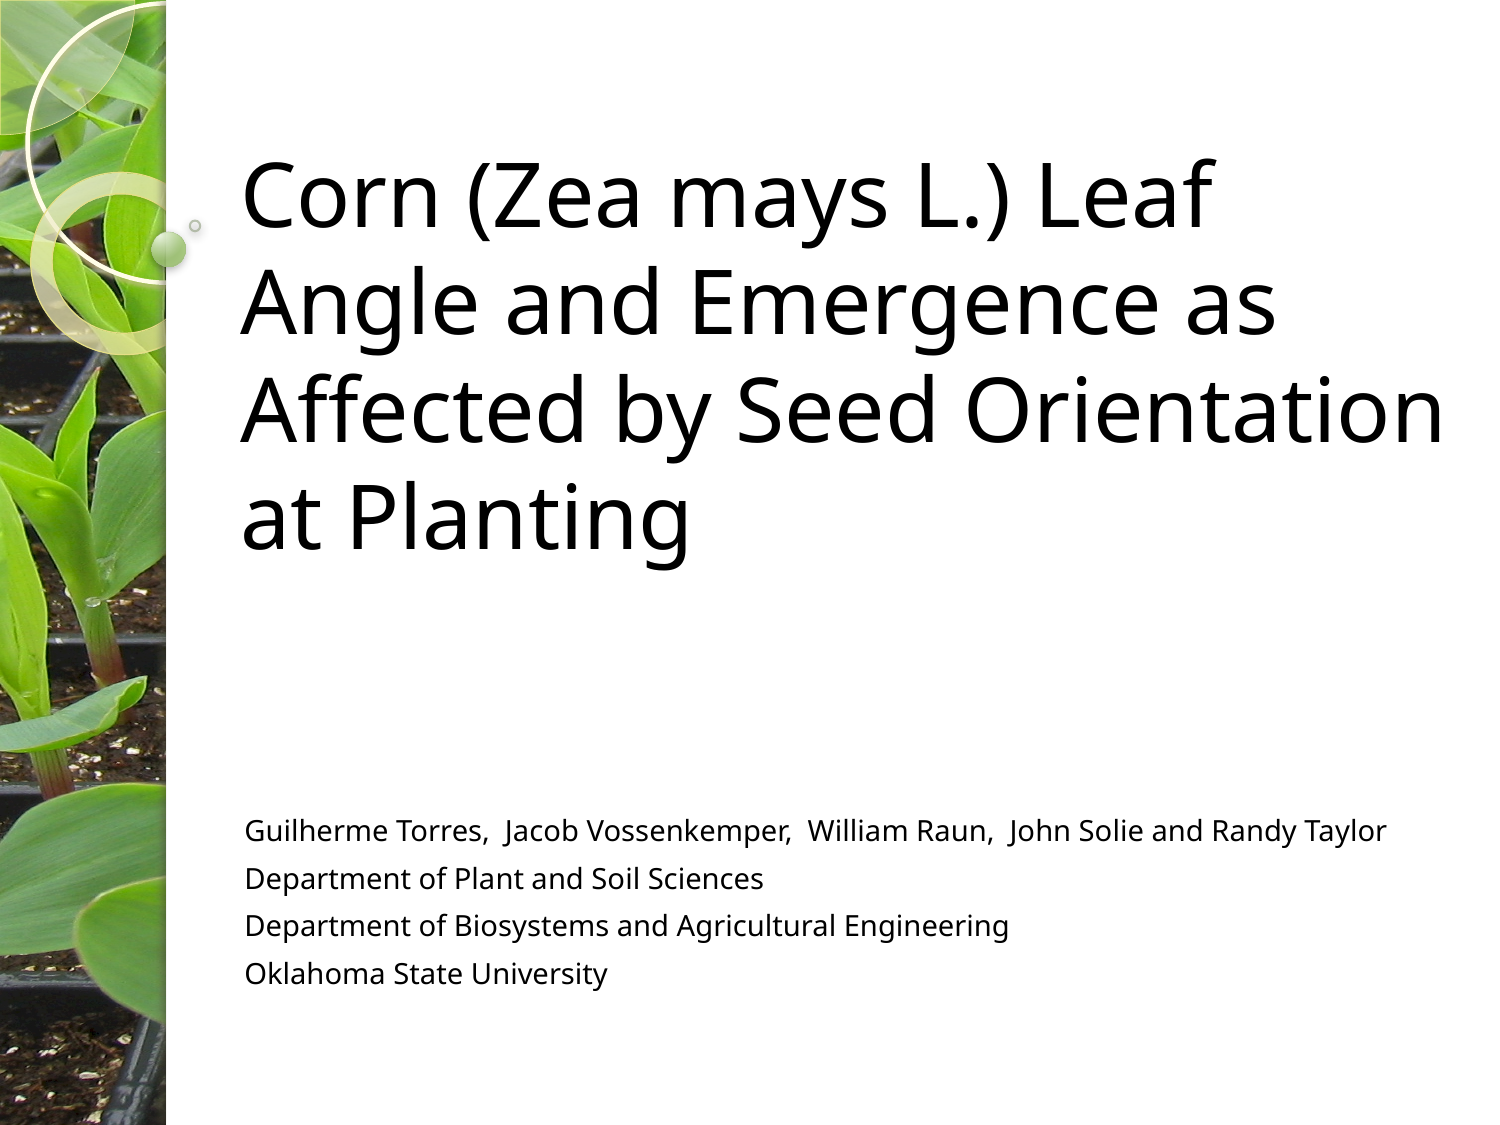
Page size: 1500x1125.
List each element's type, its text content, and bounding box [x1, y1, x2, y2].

picture [136, 0, 162, 4]
picture [0, 134, 166, 1125]
title Corn (Zea mays L.) Leaf Angle and Emergence as Affected by Seed Orientation at Planting [225, 137, 1463, 575]
picture [53, 241, 159, 332]
subtitle Guilherme Torres, Jacob Vossenkemper, William Raun, John Solie and Randy Taylor Department of Plant and Soil Sciences Department of Biosystems and Agricultural Engineering Oklahoma State University [224, 812, 1488, 1101]
picture [33, 13, 159, 207]
picture [62, 195, 160, 280]
